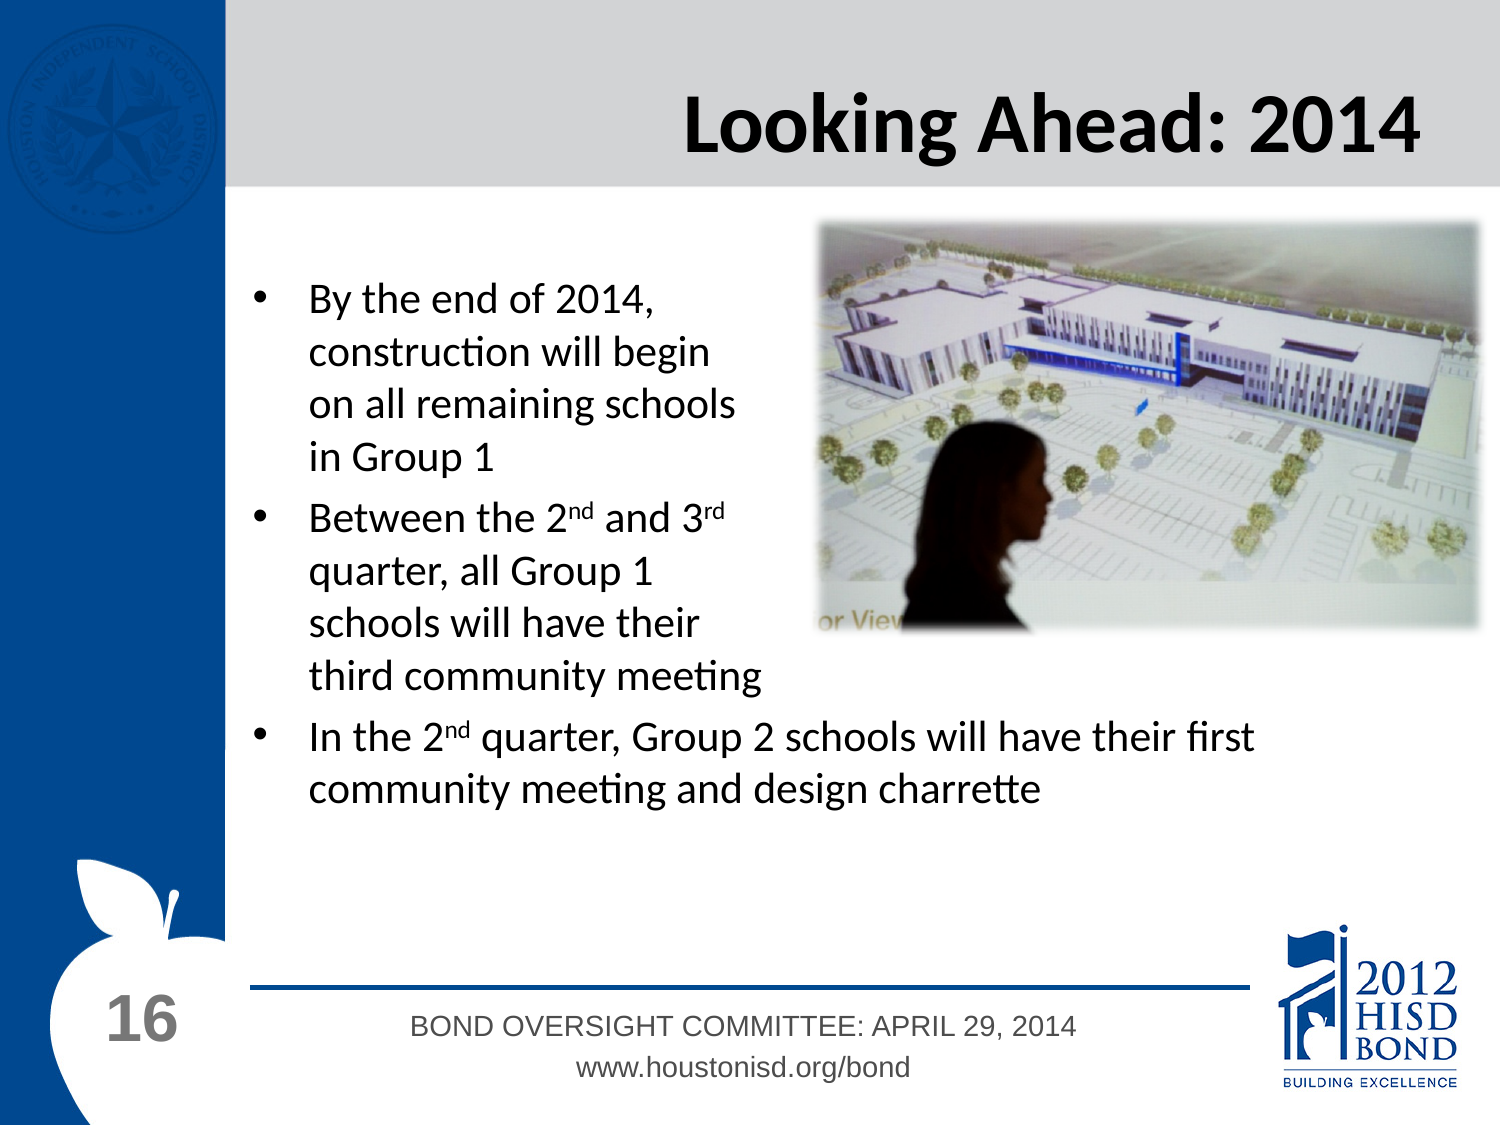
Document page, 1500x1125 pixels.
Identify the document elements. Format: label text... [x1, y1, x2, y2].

list By the end of 2014, construction will begin on all remaining schools in Group 1 Between the 2nd and 3rd quarter, all Group 1 schools will have their third community meeting In the 2nd quarter, Group 2 schools will have their first community meeting and design charrette [237, 262, 1425, 975]
picture [0, 0, 1500, 1125]
list Looking Ahead: 2014 [237, 24, 1438, 213]
